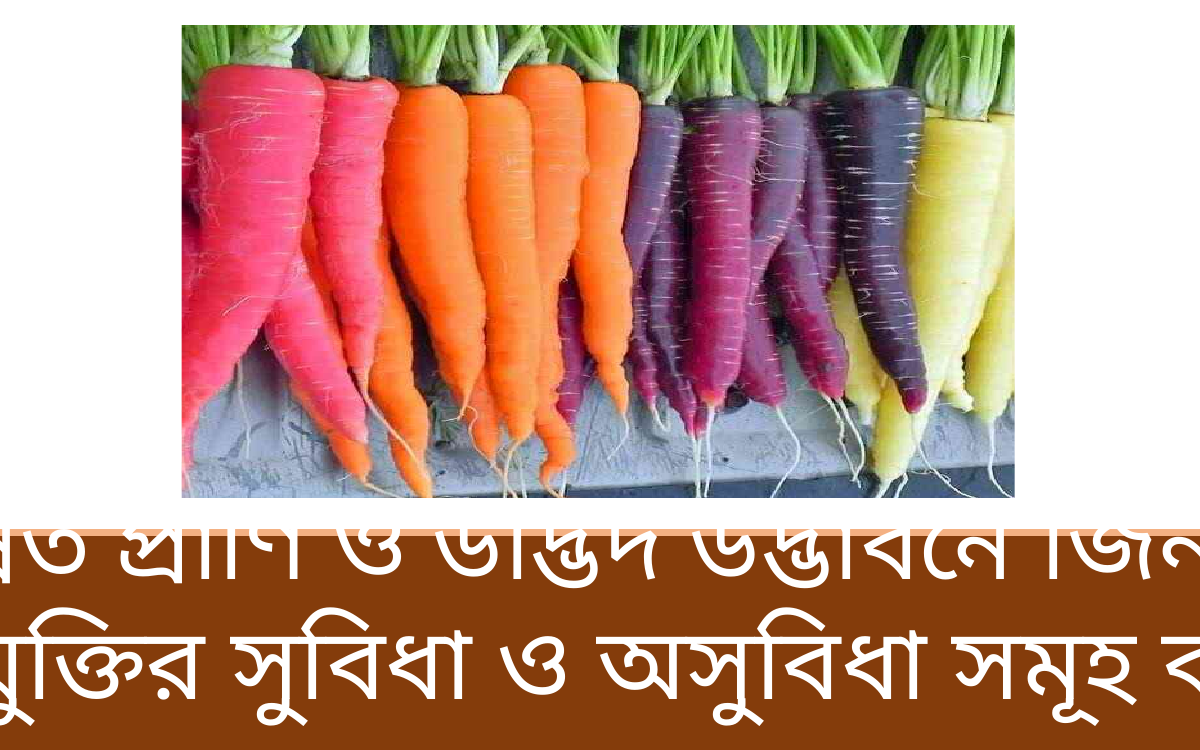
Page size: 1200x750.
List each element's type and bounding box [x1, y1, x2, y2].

text_box [0, 0, 1200, 750]
